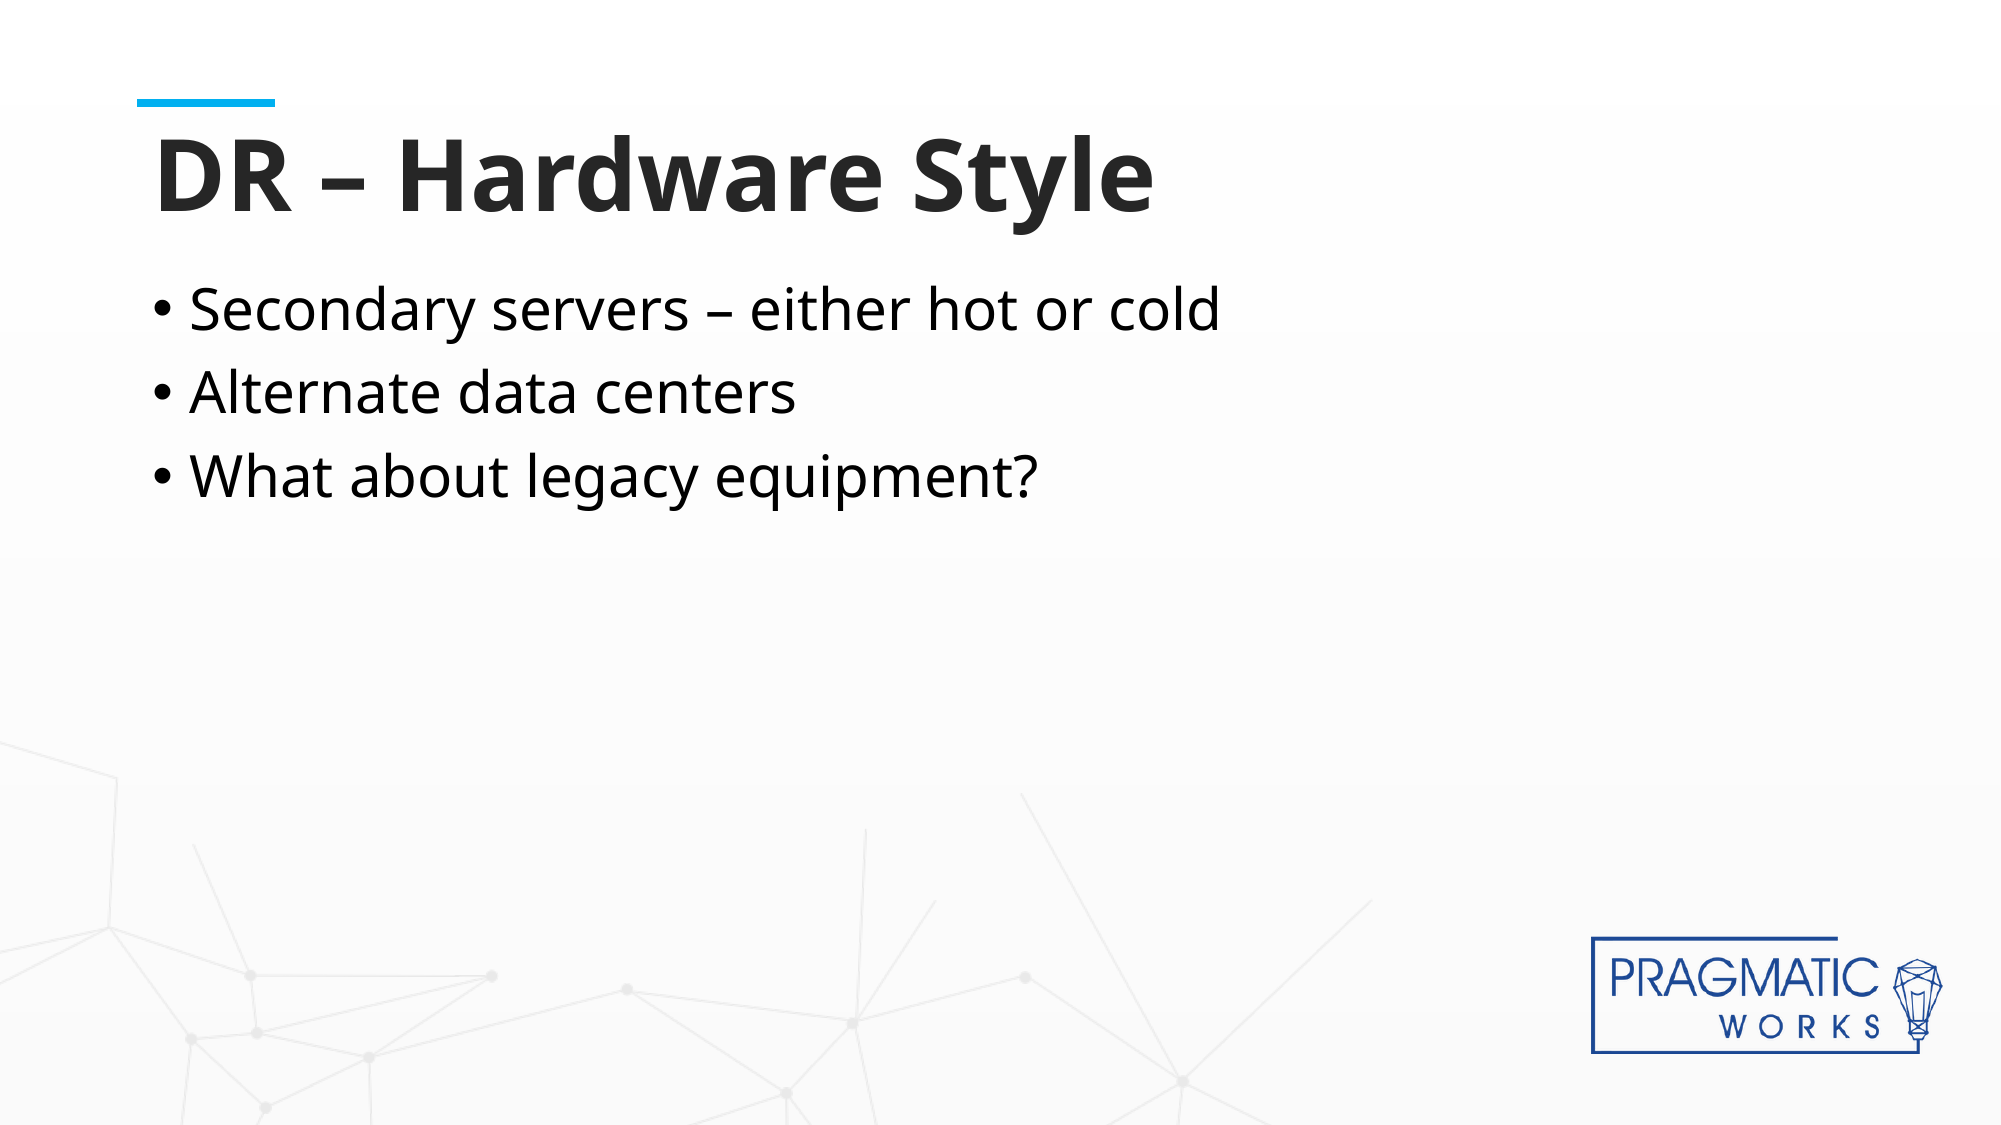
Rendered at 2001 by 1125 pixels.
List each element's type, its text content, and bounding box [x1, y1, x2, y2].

list Secondary servers – either hot or cold Alternate data centers What about legacy equipment? [137, 272, 1863, 916]
picture [1591, 936, 1943, 1054]
title DR – Hardware Style [137, 103, 1704, 241]
